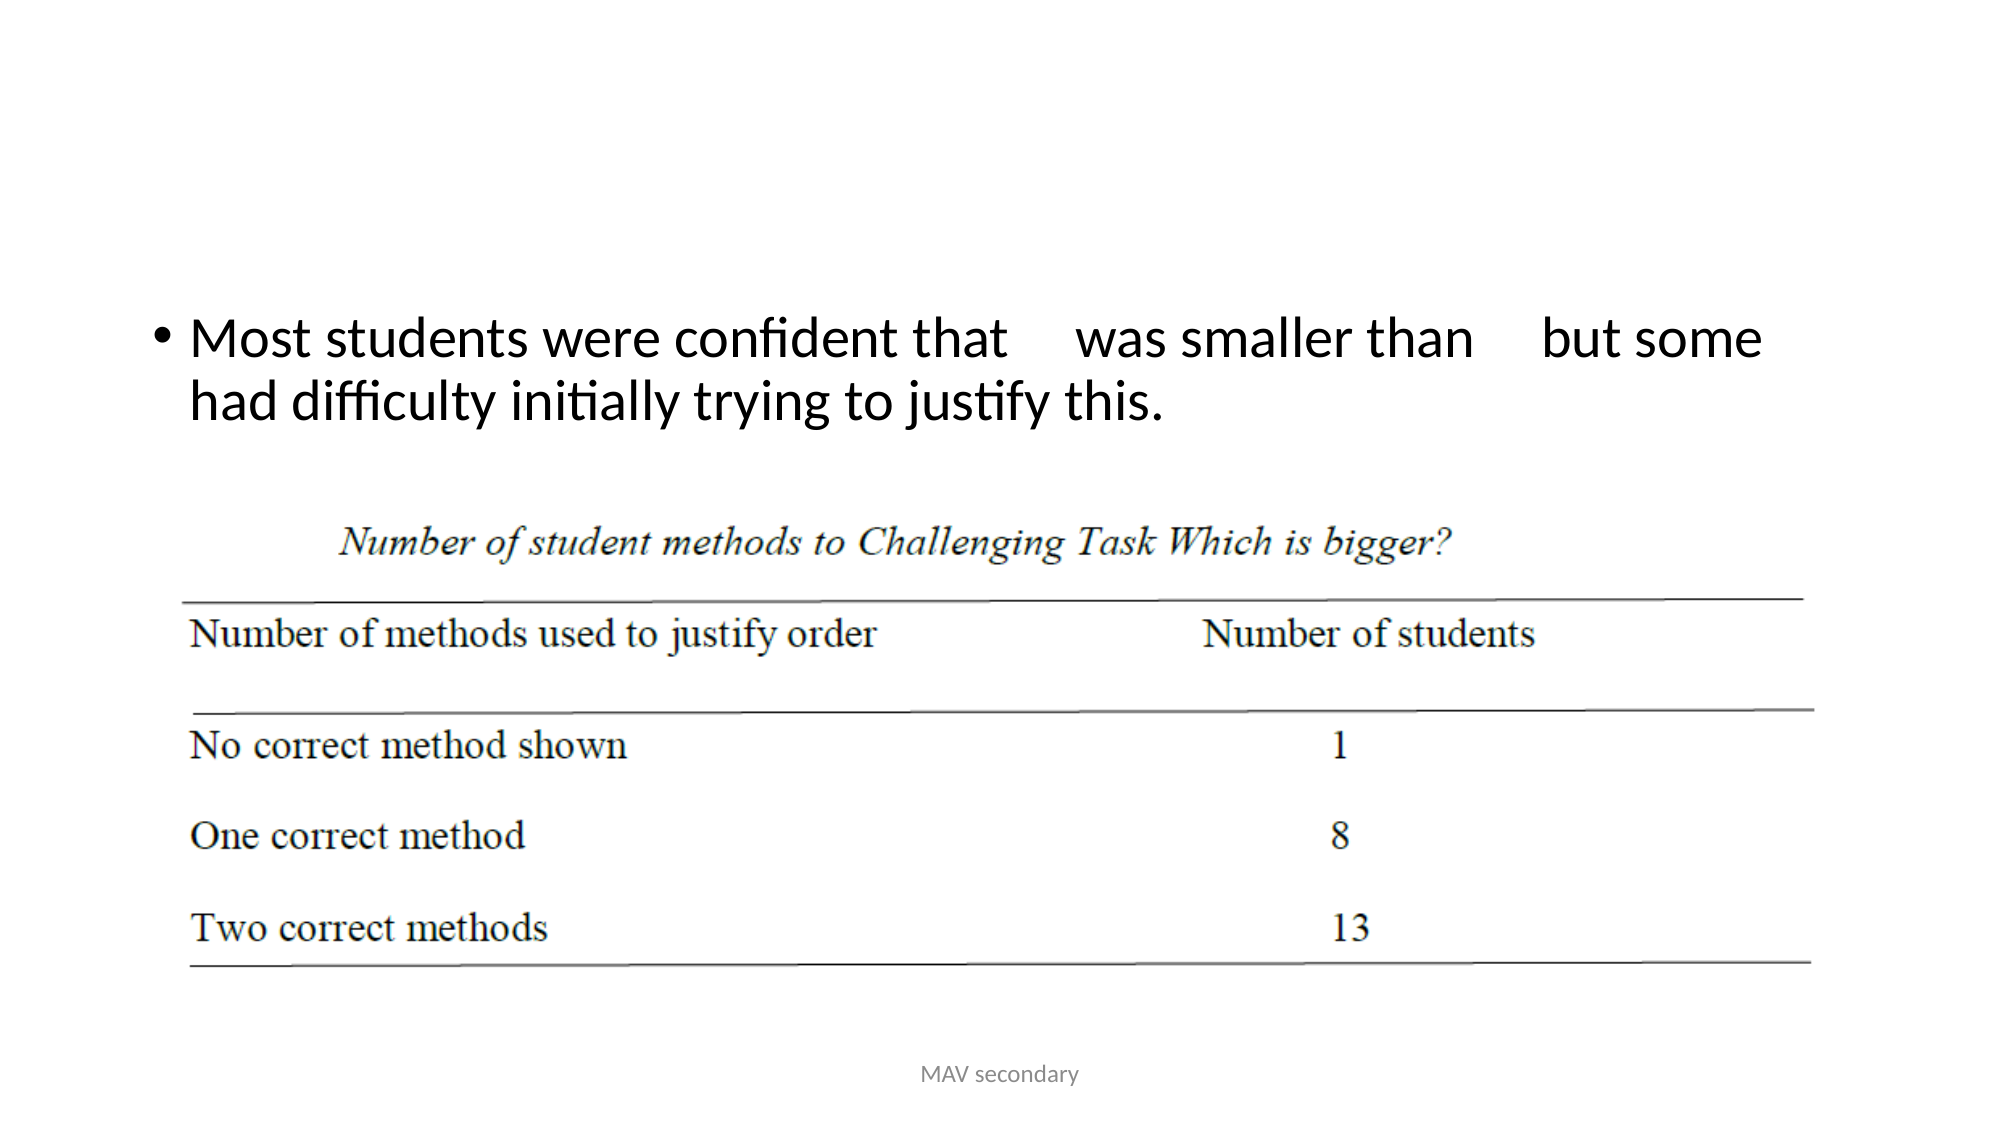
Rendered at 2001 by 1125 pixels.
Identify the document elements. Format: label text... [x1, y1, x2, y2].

footer MAV secondary [662, 1042, 1338, 1103]
picture [137, 497, 1862, 1025]
